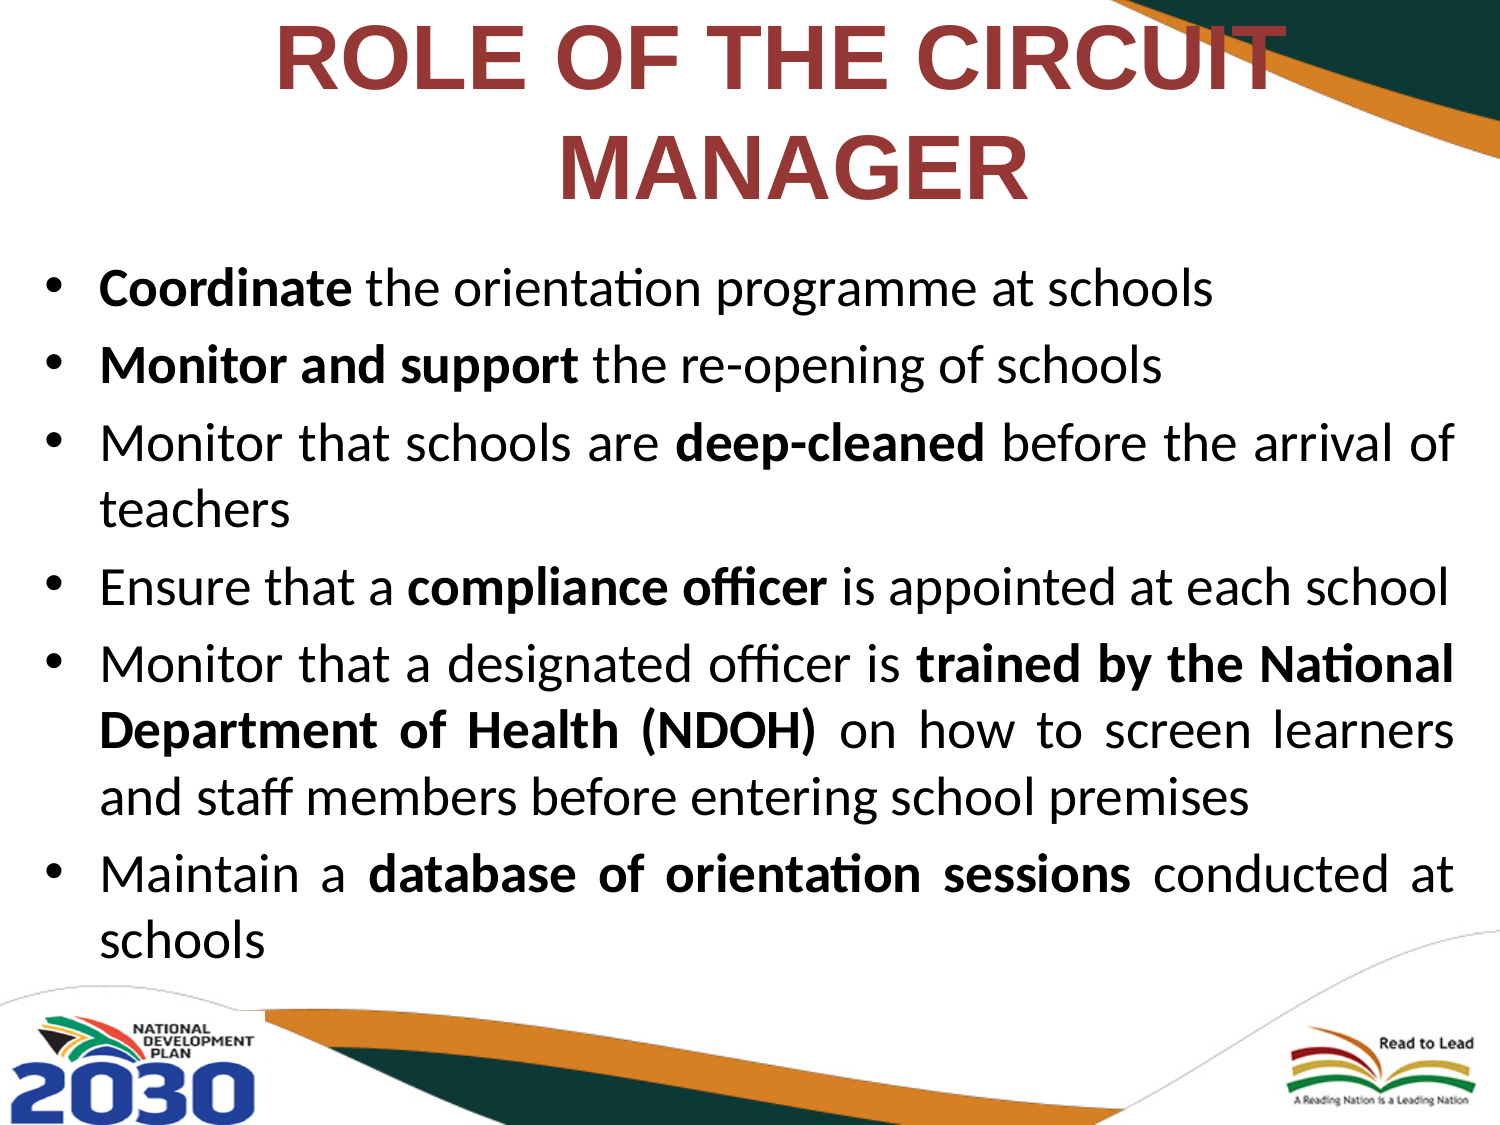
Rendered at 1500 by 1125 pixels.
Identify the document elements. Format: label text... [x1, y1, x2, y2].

list Coordinate the orientation programme at schools Monitor and support the re-opening of schools Monitor that schools are deep-cleaned before the arrival of teachers Ensure that a compliance officer is appointed at each school Monitor that a designated officer is trained by the National Department of Health (NDOH) on how to screen learners and staff members before entering school premises Maintain a database of orientation sessions conducted at schools [29, 243, 1471, 988]
picture [0, 0, 1500, 1125]
title ROLE OF THE CIRCUIT MANAGER [63, 7, 1500, 209]
